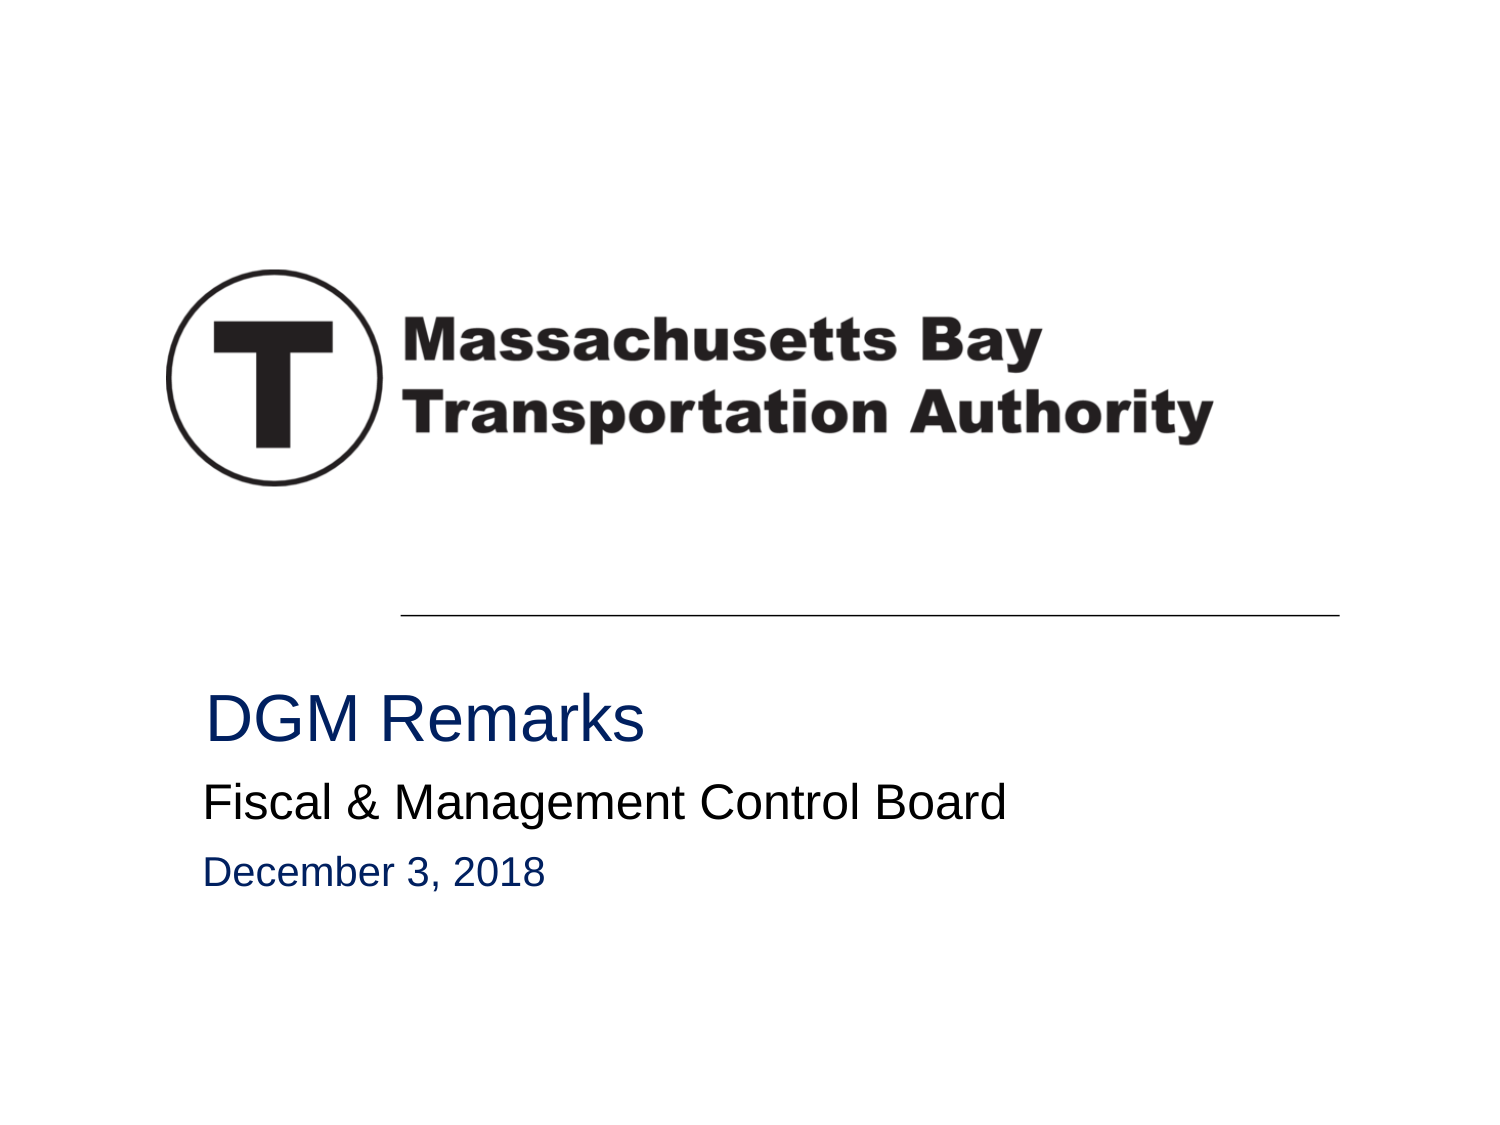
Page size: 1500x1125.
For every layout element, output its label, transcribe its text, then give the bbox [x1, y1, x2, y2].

picture [166, 256, 1214, 494]
title DGM Remarks [190, 685, 1463, 763]
list December 3, 2018 [187, 838, 738, 963]
text_box Fiscal & Management Control Board [187, 760, 1459, 838]
